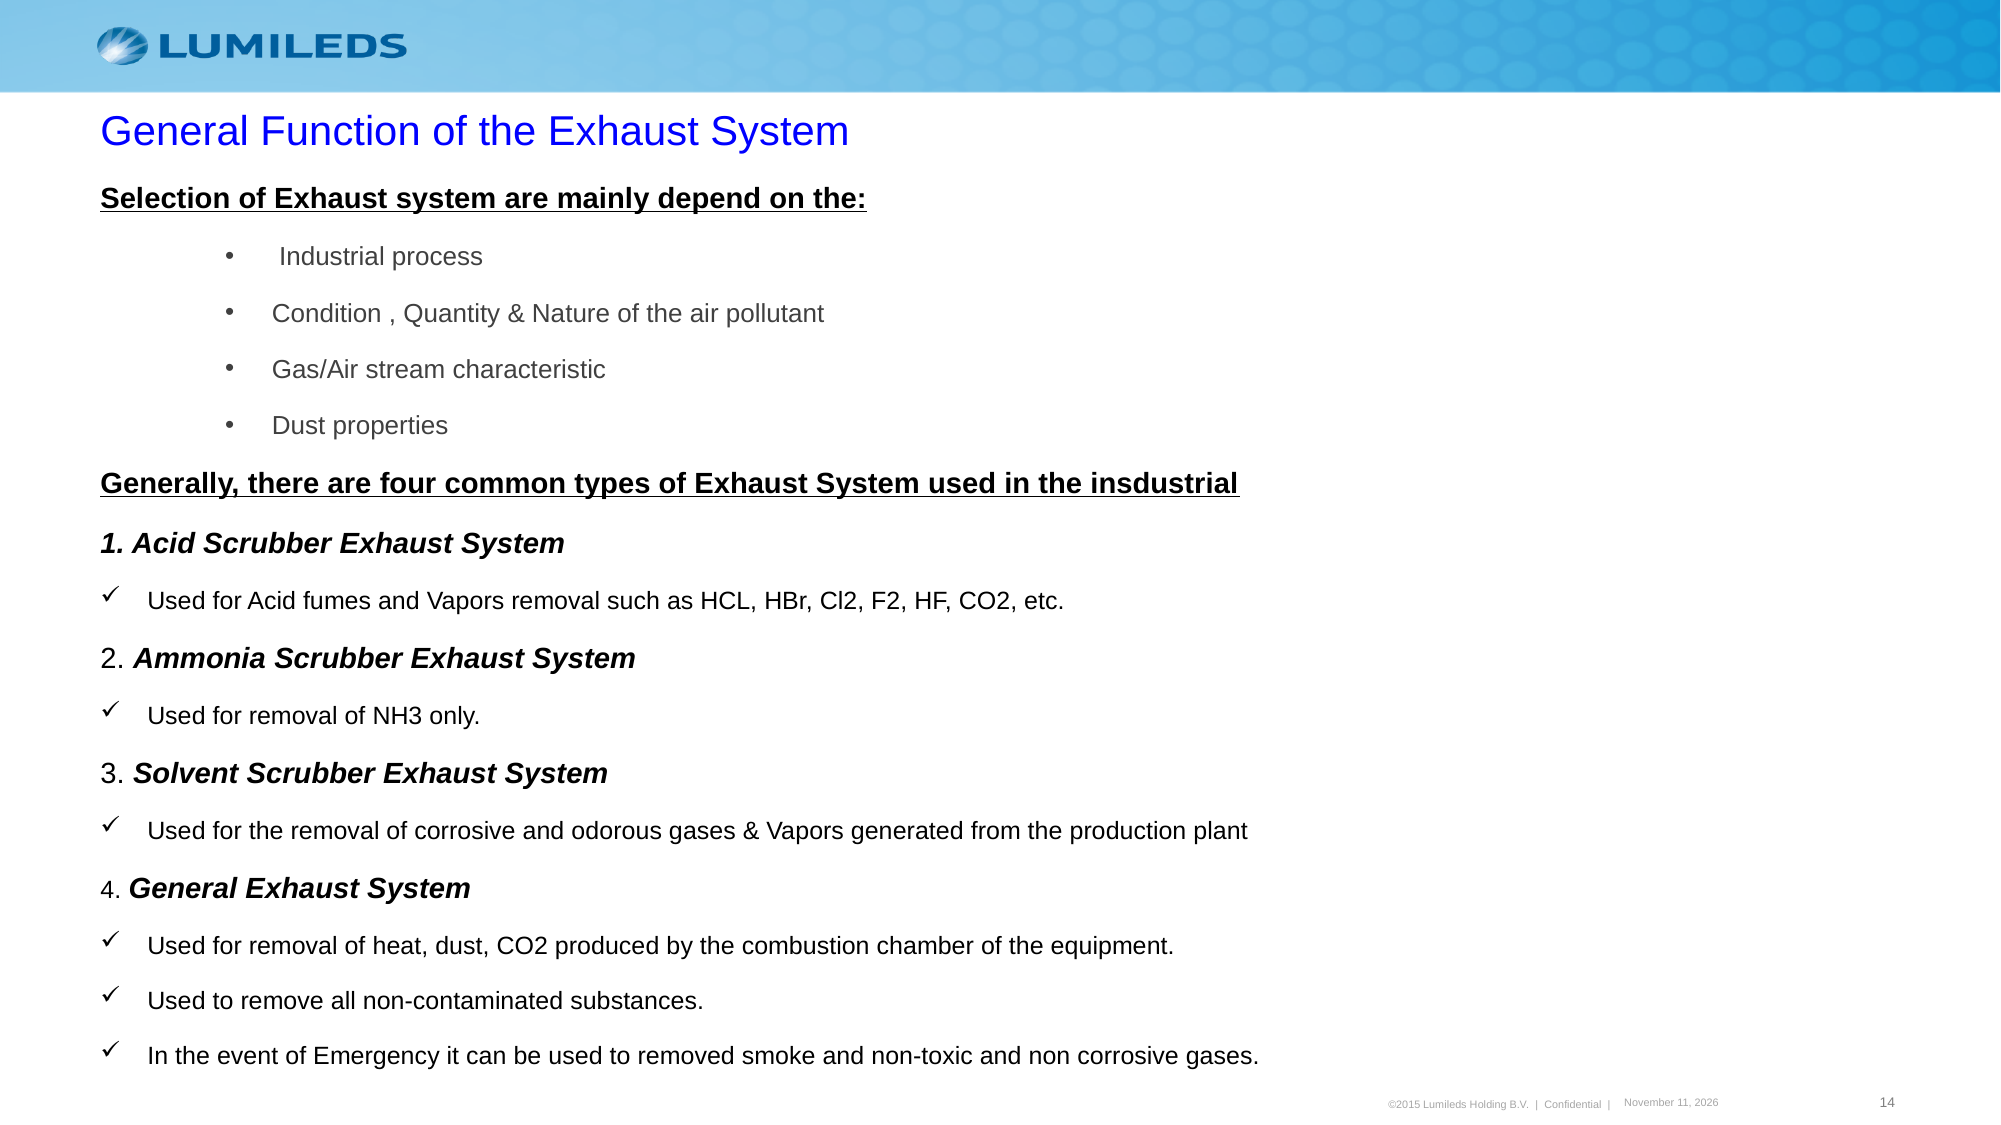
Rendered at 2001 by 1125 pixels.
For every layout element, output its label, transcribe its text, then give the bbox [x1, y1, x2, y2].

list Selection of Exhaust system are mainly depend on the: Industrial process Condition , Quantity & Nature of the air pollutant Gas/Air stream characteristic Dust properties Generally, there are four common types of Exhaust System used in the insdustrial 1. Acid Scrubber Exhaust System Used for Acid fumes and Vapors removal such as HCL, HBr, Cl2, F2, HF, CO2, etc. 2. Ammonia Scrubber Exhaust System Used for removal of NH3 only. 3. Solvent Scrubber Exhaust System Used for the removal of corrosive and odorous gases & Vapors generated from the production plant 4. General Exhaust System Used for removal of heat, dust, CO2 produced by the combustion chamber of the equipment. Used to remove all non-contaminated substances. In the event of Emergency it can be used to removed smoke and non-toxic and non corrosive gases. [100, 179, 1448, 1086]
list General Function of the Exhaust System [100, 96, 1903, 162]
picture [0, 0, 2001, 1125]
